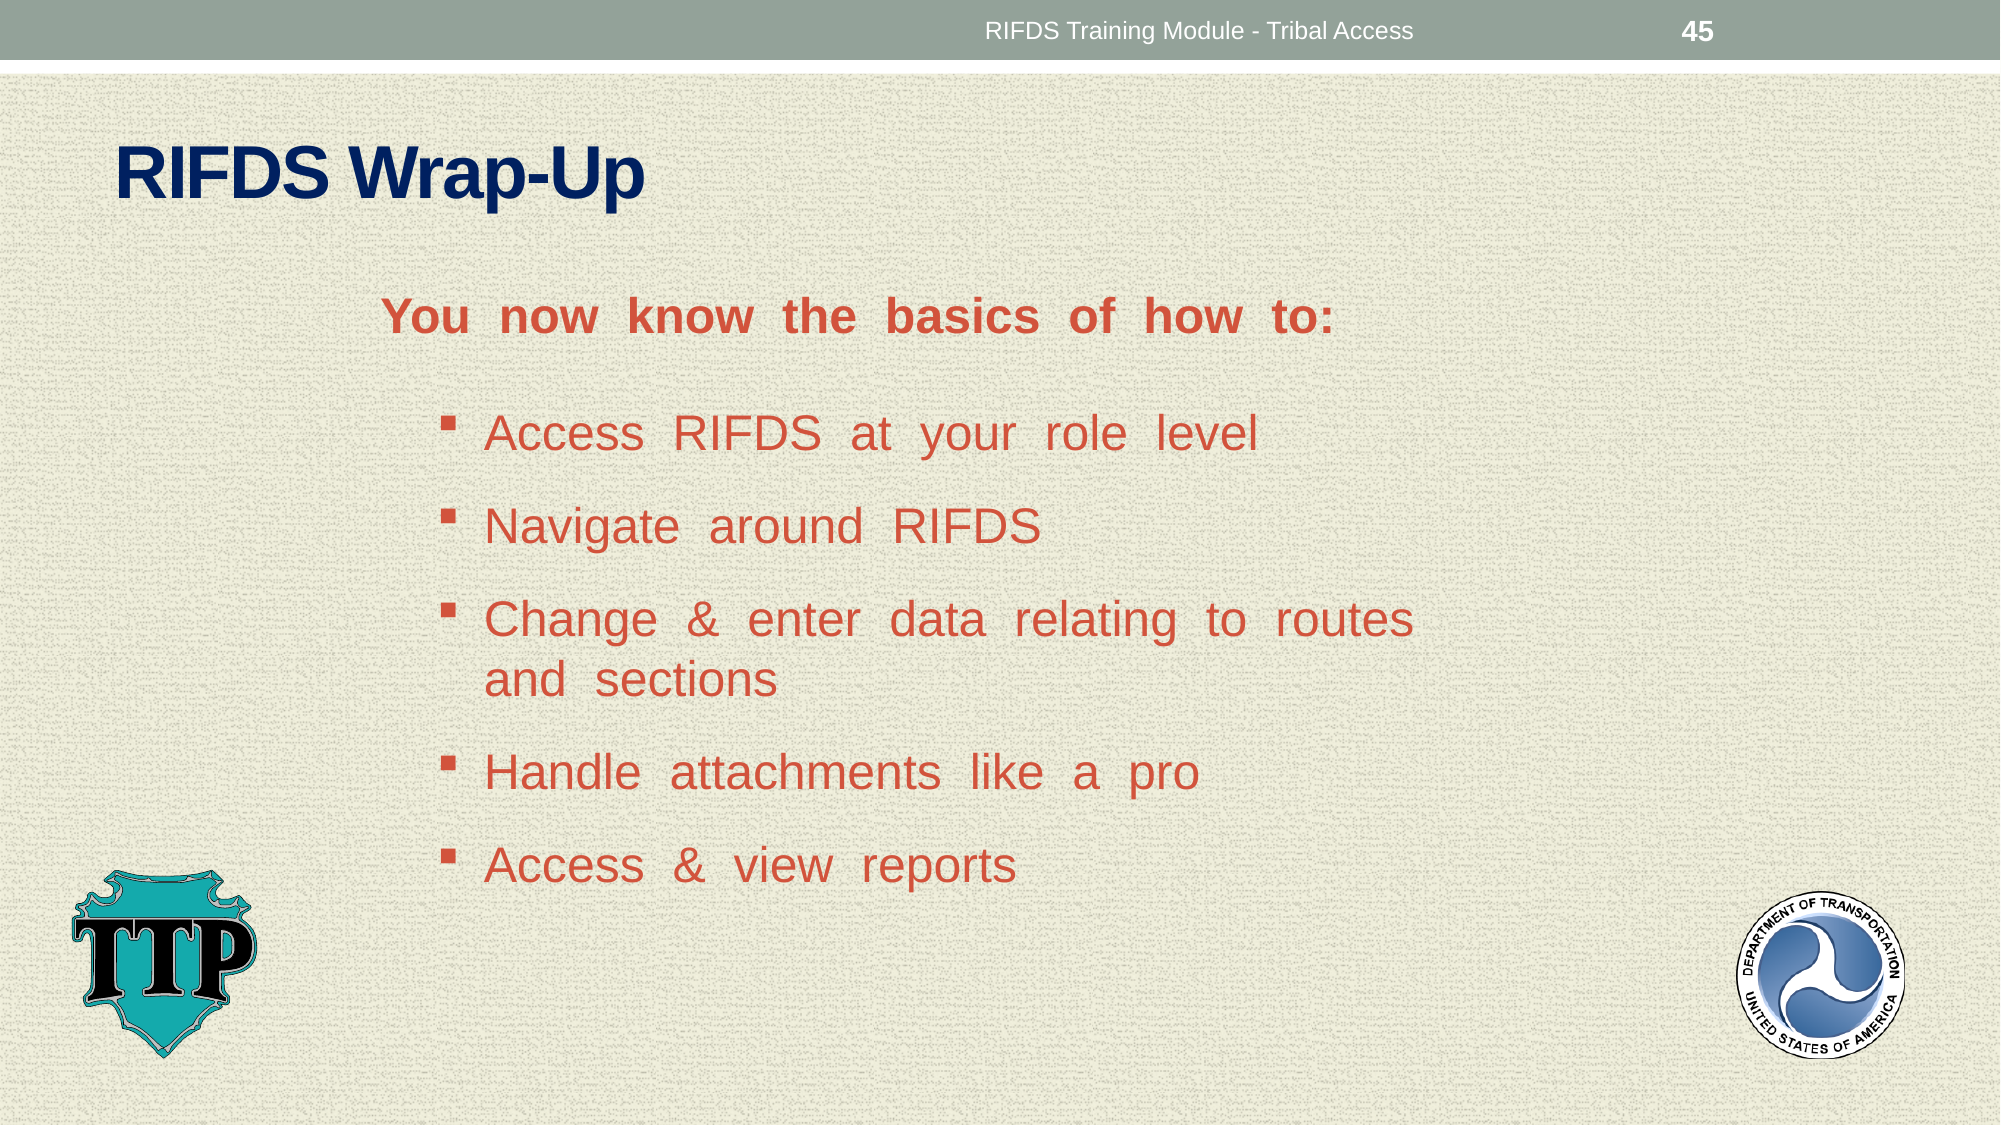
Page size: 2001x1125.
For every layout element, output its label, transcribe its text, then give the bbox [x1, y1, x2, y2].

slide_number 45 [1666, 3, 1900, 57]
picture [1736, 890, 1905, 1060]
footer RIFDS Training Module - Tribal Access [750, 3, 1650, 57]
title RIFDS Wrap-Up [99, 87, 1900, 250]
text_box You now know the basics of how to: Access RIFDS at your role level Navigate around RIFDS Change & enter data relating to routes and sections Handle attachments like a pro Access & view reports [365, 275, 1500, 901]
picture [71, 869, 258, 1060]
